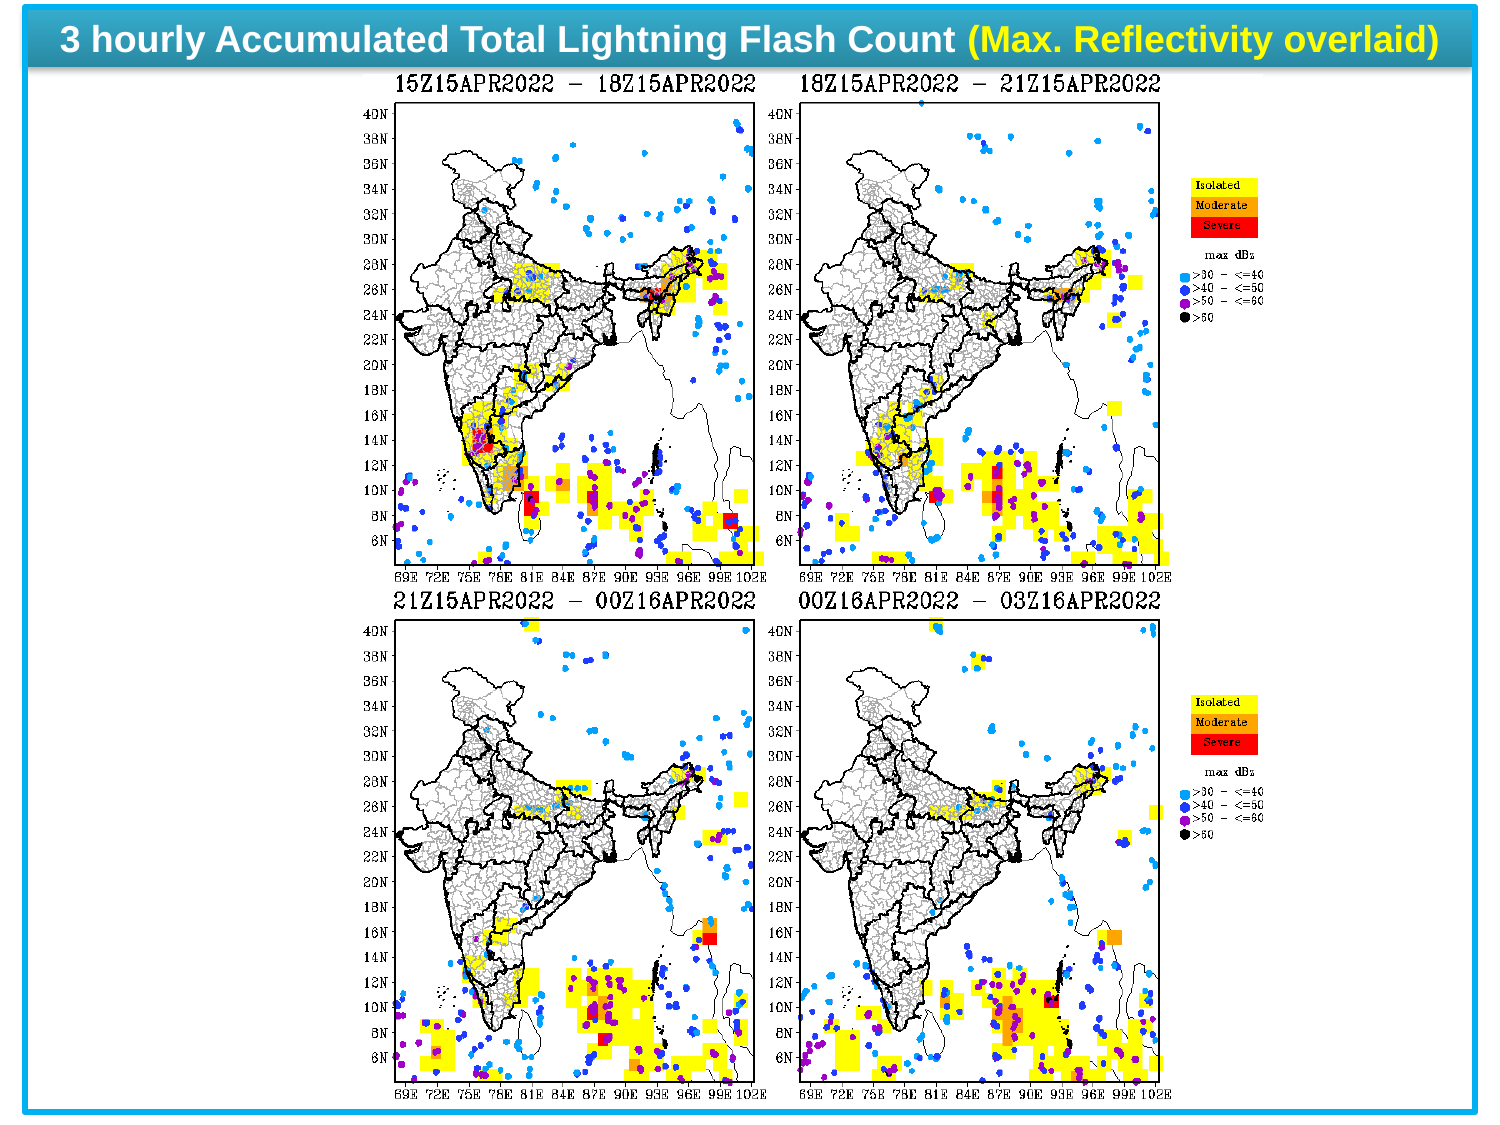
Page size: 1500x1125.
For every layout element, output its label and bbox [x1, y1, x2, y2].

picture [363, 74, 1263, 1100]
text_box [23, 5, 1477, 1114]
